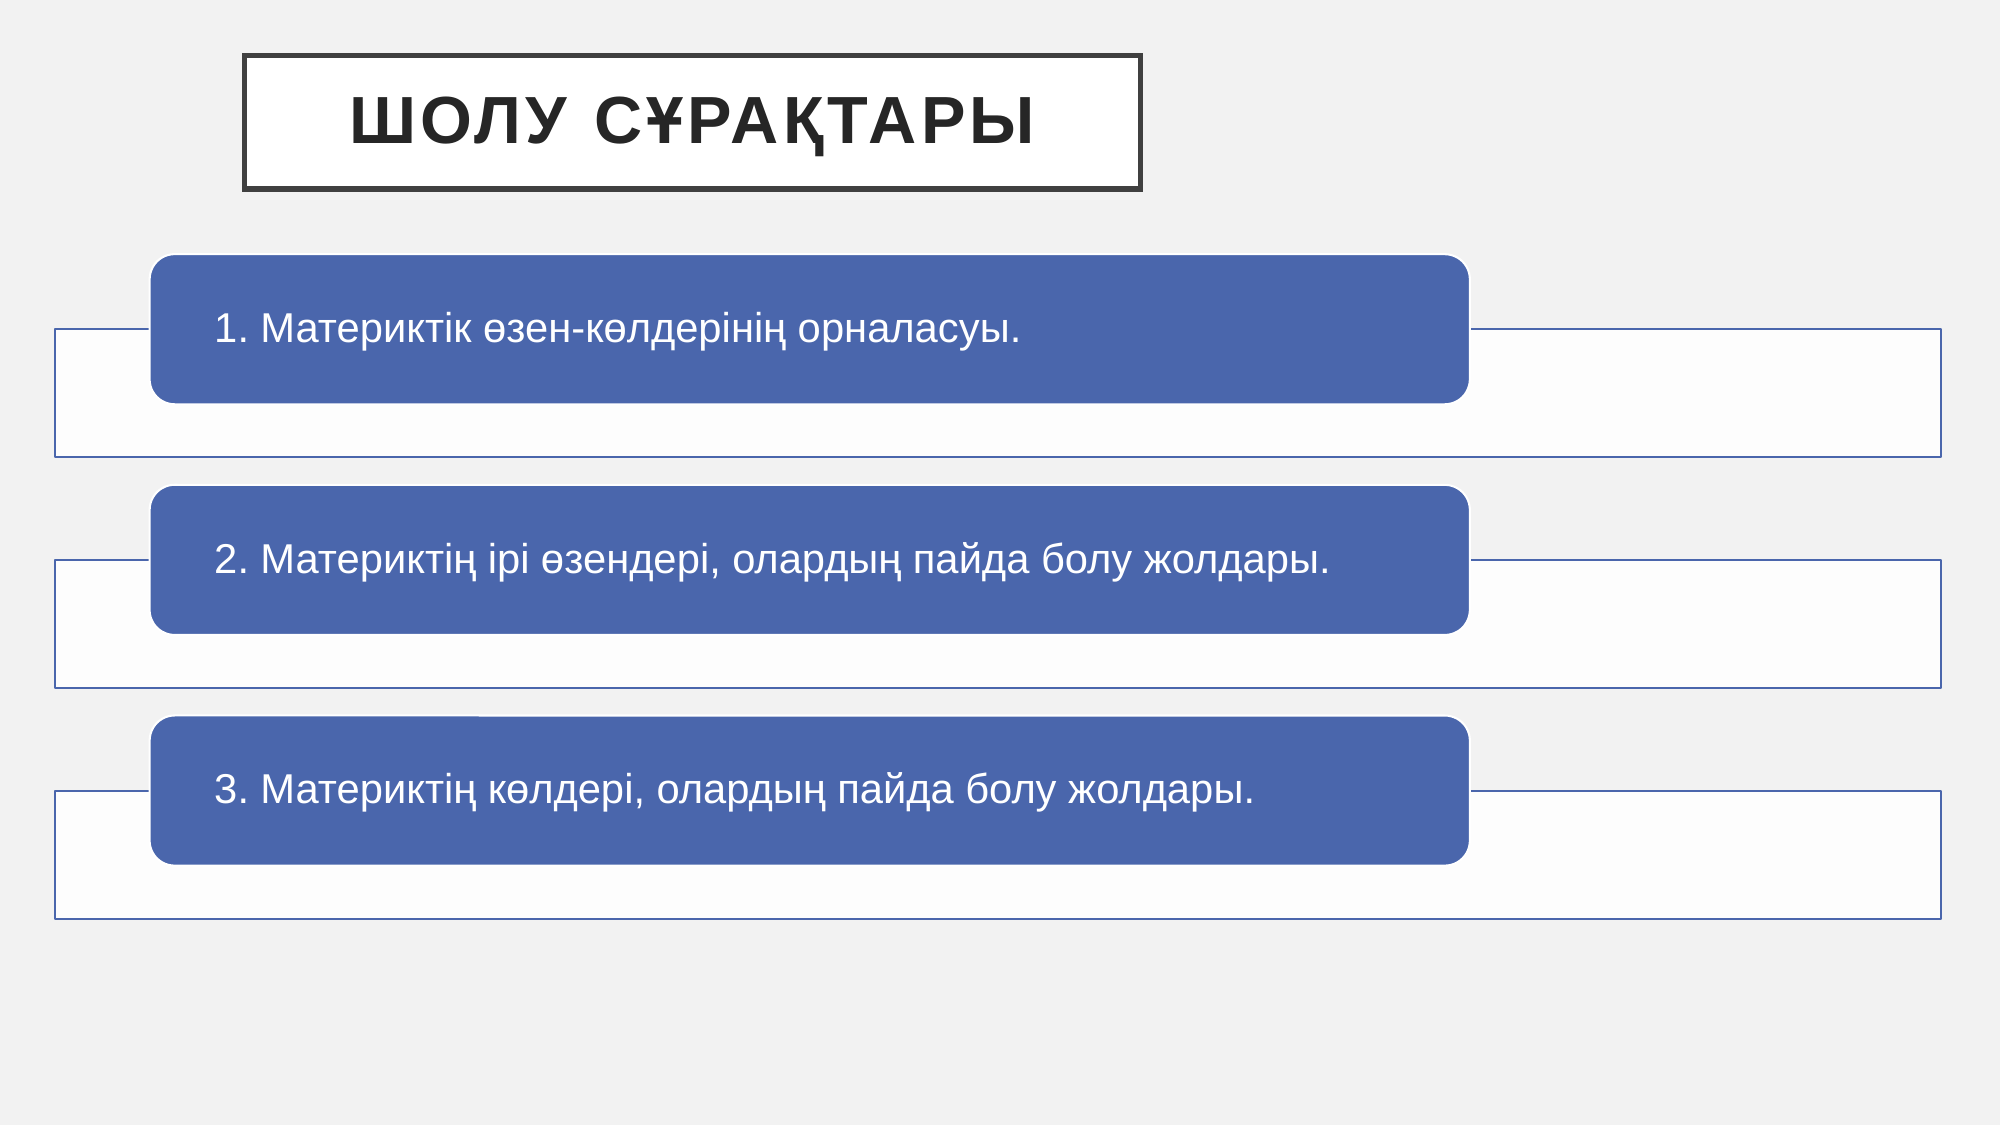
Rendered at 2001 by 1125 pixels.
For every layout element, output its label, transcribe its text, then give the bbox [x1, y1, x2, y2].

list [55, 249, 1942, 924]
title Шолу сұрақтары [242, 53, 1143, 192]
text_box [80, 274, 1967, 949]
